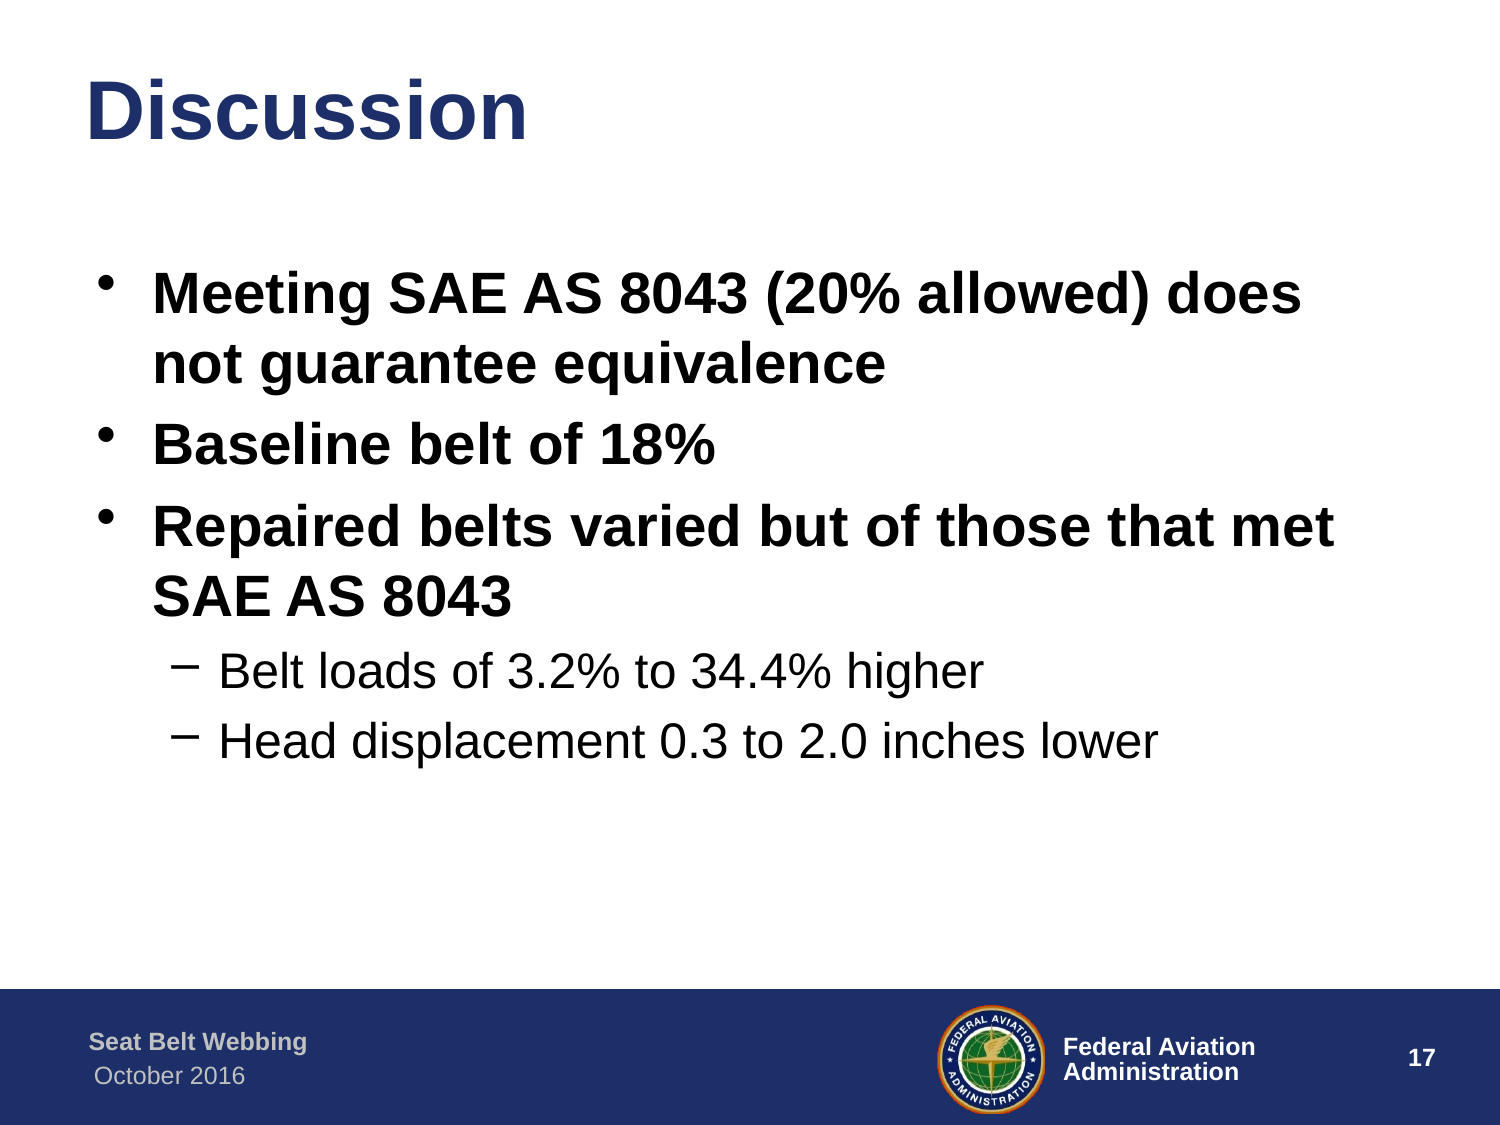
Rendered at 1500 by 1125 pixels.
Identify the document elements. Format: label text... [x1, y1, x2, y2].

list Meeting SAE AS 8043 (20% allowed) does not guarantee equivalence Baseline belt of 18% Repaired belts varied but of those that met SAE AS 8043 Belt loads of 3.2% to 34.4% higher Head displacement 0.3 to 2.0 inches lower [81, 247, 1402, 968]
picture [936, 1004, 1045, 1114]
title Discussion [70, 56, 1461, 157]
